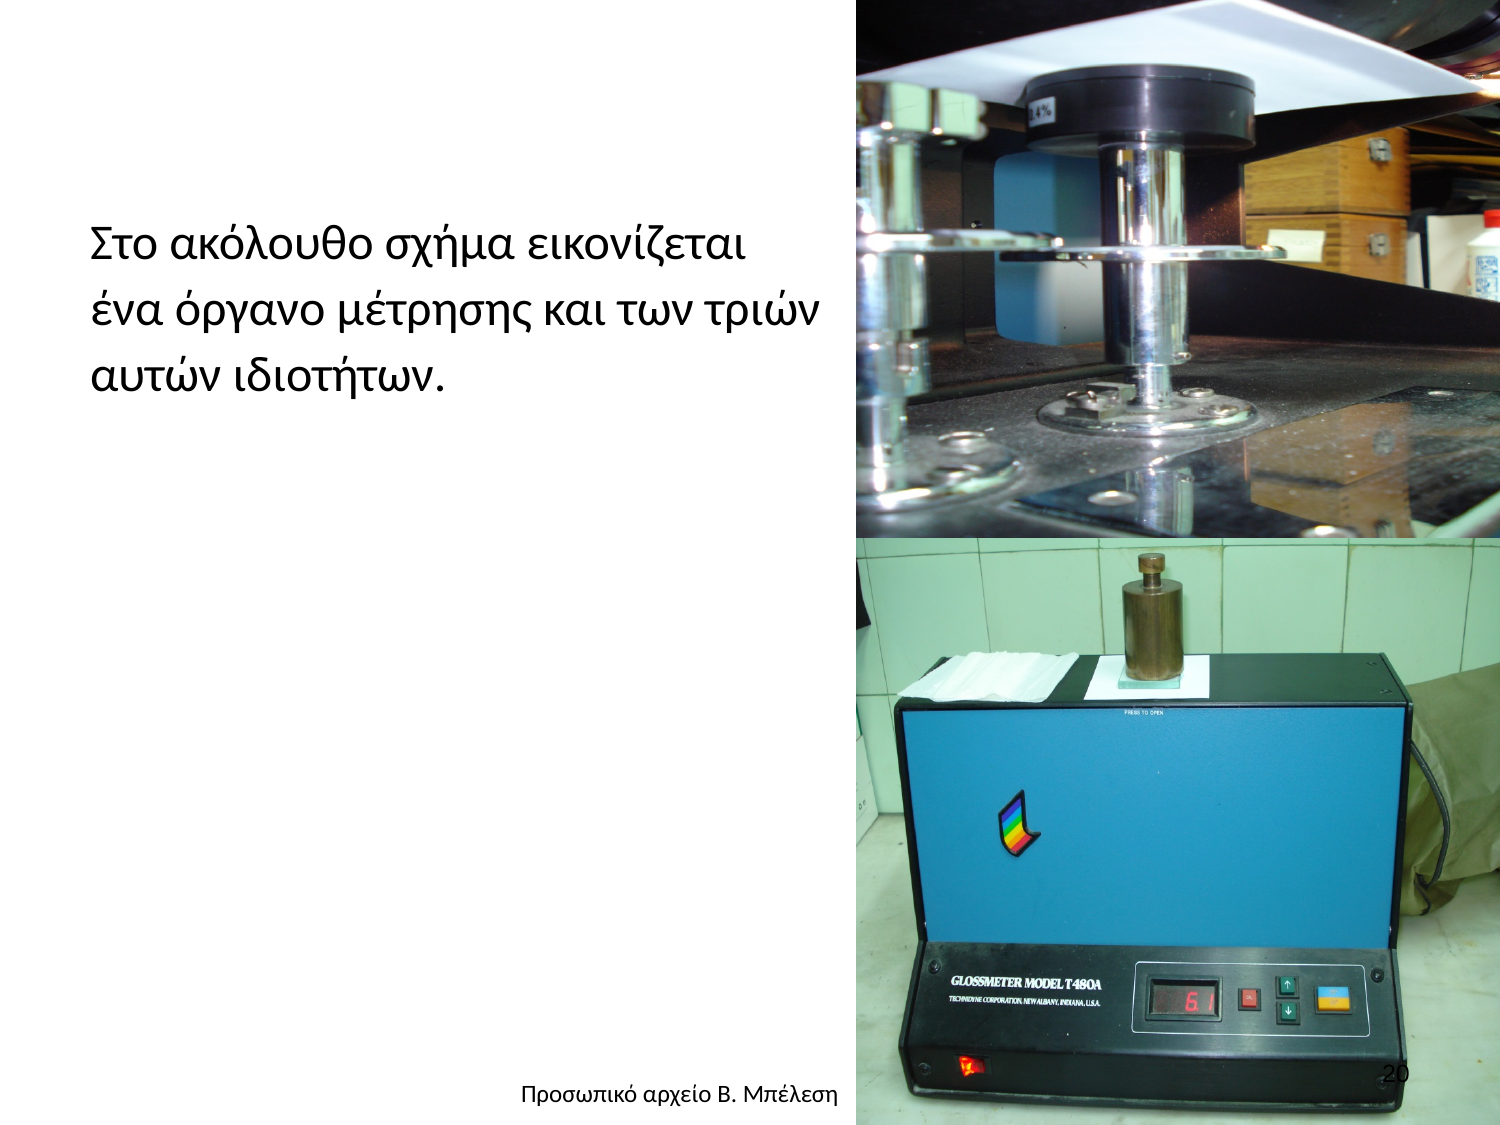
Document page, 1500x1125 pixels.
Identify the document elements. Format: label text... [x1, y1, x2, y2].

list Στο ακόλουθο σχήμα εικονίζεται ένα όργανο μέτρησης και των τριών αυτών ιδιοτήτων. [75, 196, 845, 1024]
picture [855, 0, 1500, 1125]
text_box Προσωπικό αρχείο Β. Μπέλεση [506, 1070, 850, 1116]
